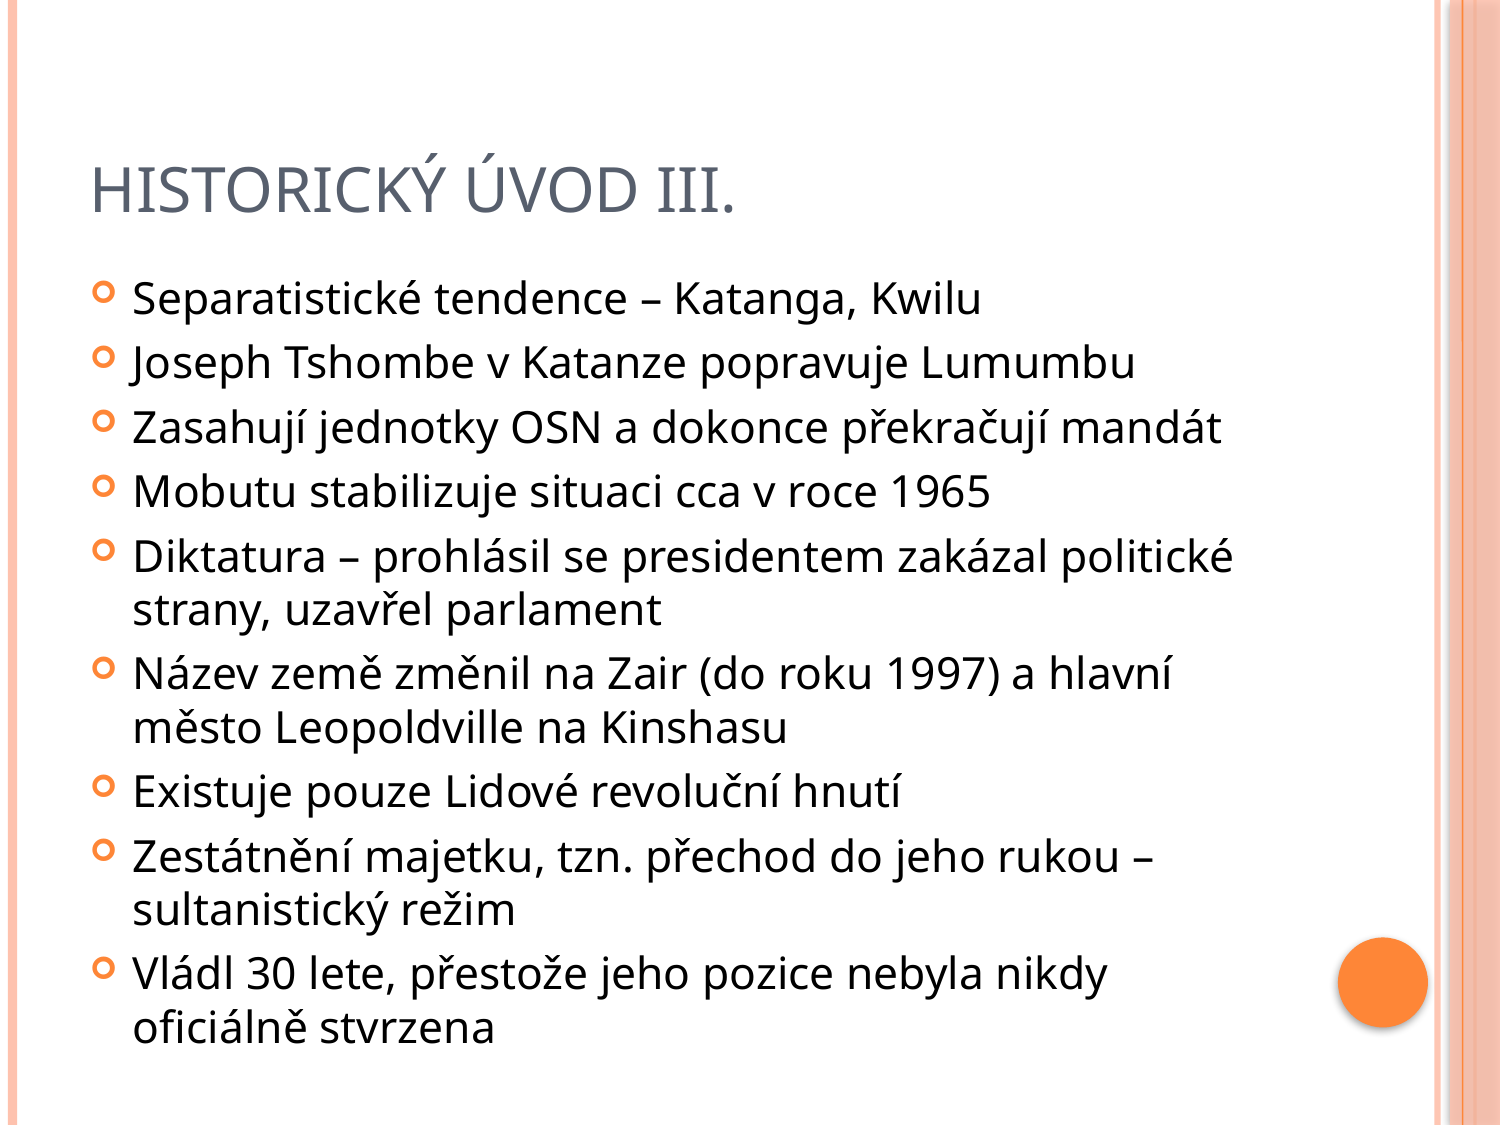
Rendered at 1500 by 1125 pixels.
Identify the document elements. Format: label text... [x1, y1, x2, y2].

title Historický úvod III. [75, 45, 1300, 233]
list Separatistické tendence – Katanga, Kwilu Joseph Tshombe v Katanze popravuje Lumumbu Zasahují jednotky OSN a dokonce překračují mandát Mobutu stabilizuje situaci cca v roce 1965 Diktatura – prohlásil se presidentem zakázal politické strany, uzavřel parlament Název země změnil na Zair (do roku 1997) a hlavní město Leopoldville na Kinshasu Existuje pouze Lidové revoluční hnutí Zestátnění majetku, tzn. přechod do jeho rukou – sultanistický režim Vládl 30 lete, přestože jeho pozice nebyla nikdy oficiálně stvrzena [75, 262, 1300, 1062]
